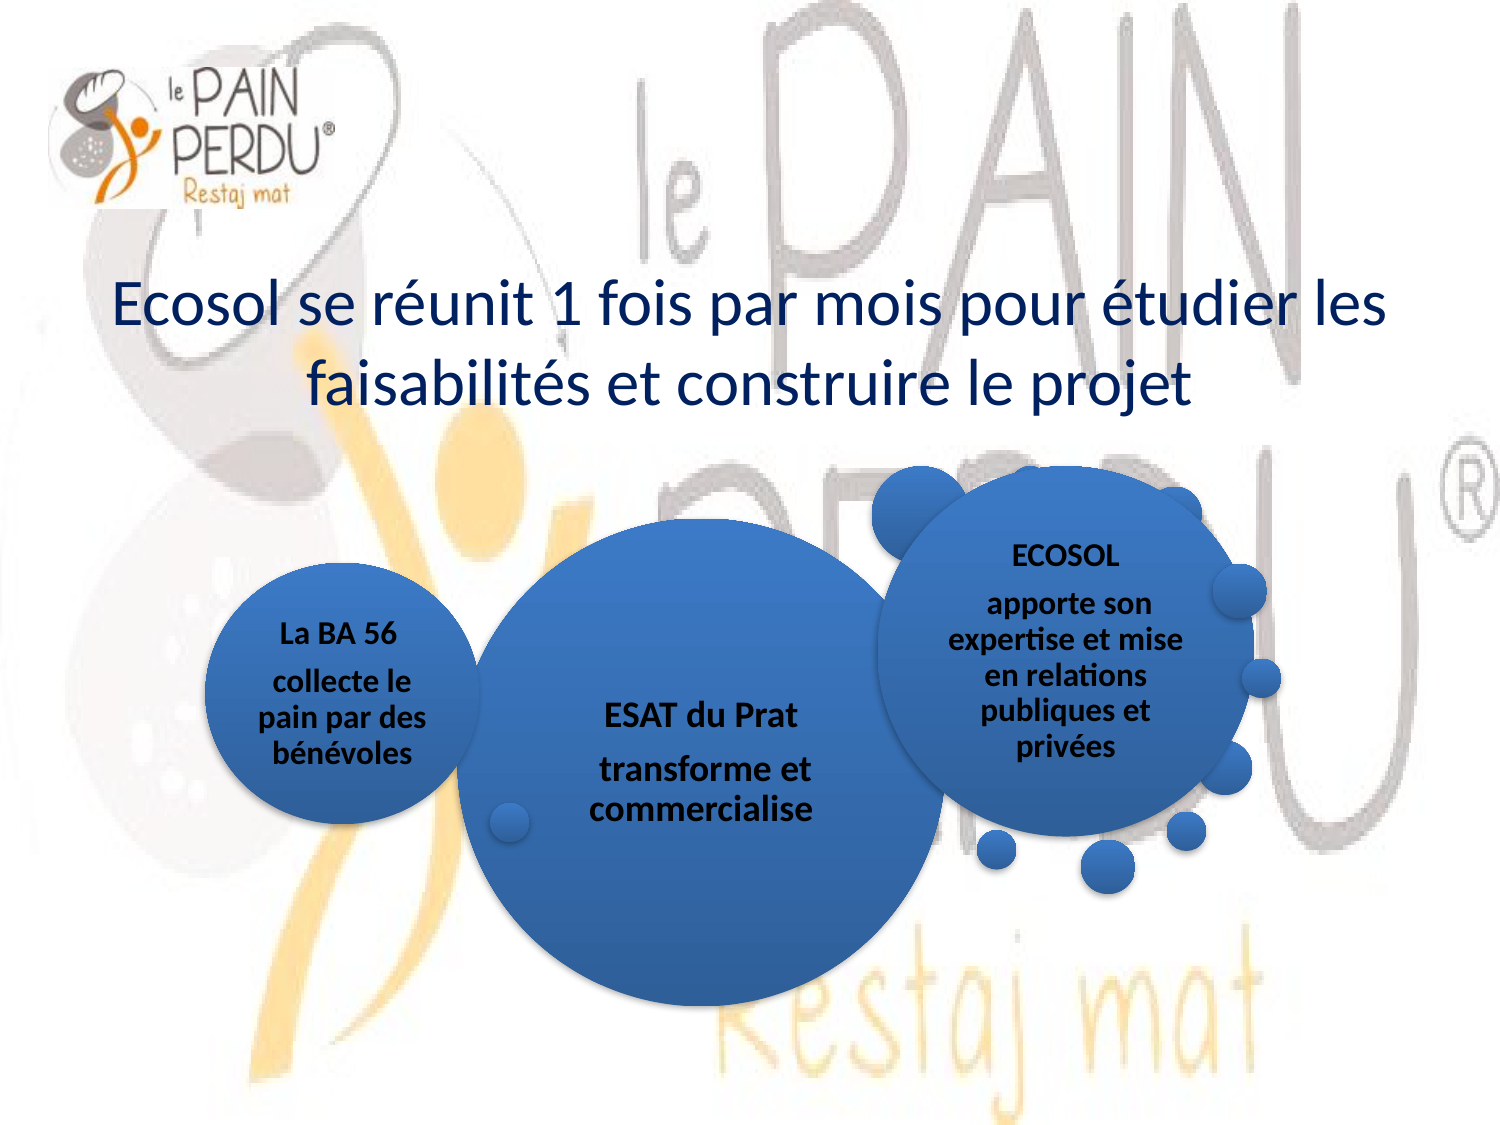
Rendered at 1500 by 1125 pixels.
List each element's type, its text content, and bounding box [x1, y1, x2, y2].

title Ecosol se réunit 1 fois par mois pour étudier les faisabilités et construire le projet [20, 245, 1480, 433]
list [100, 466, 1441, 1037]
picture [47, 66, 335, 210]
